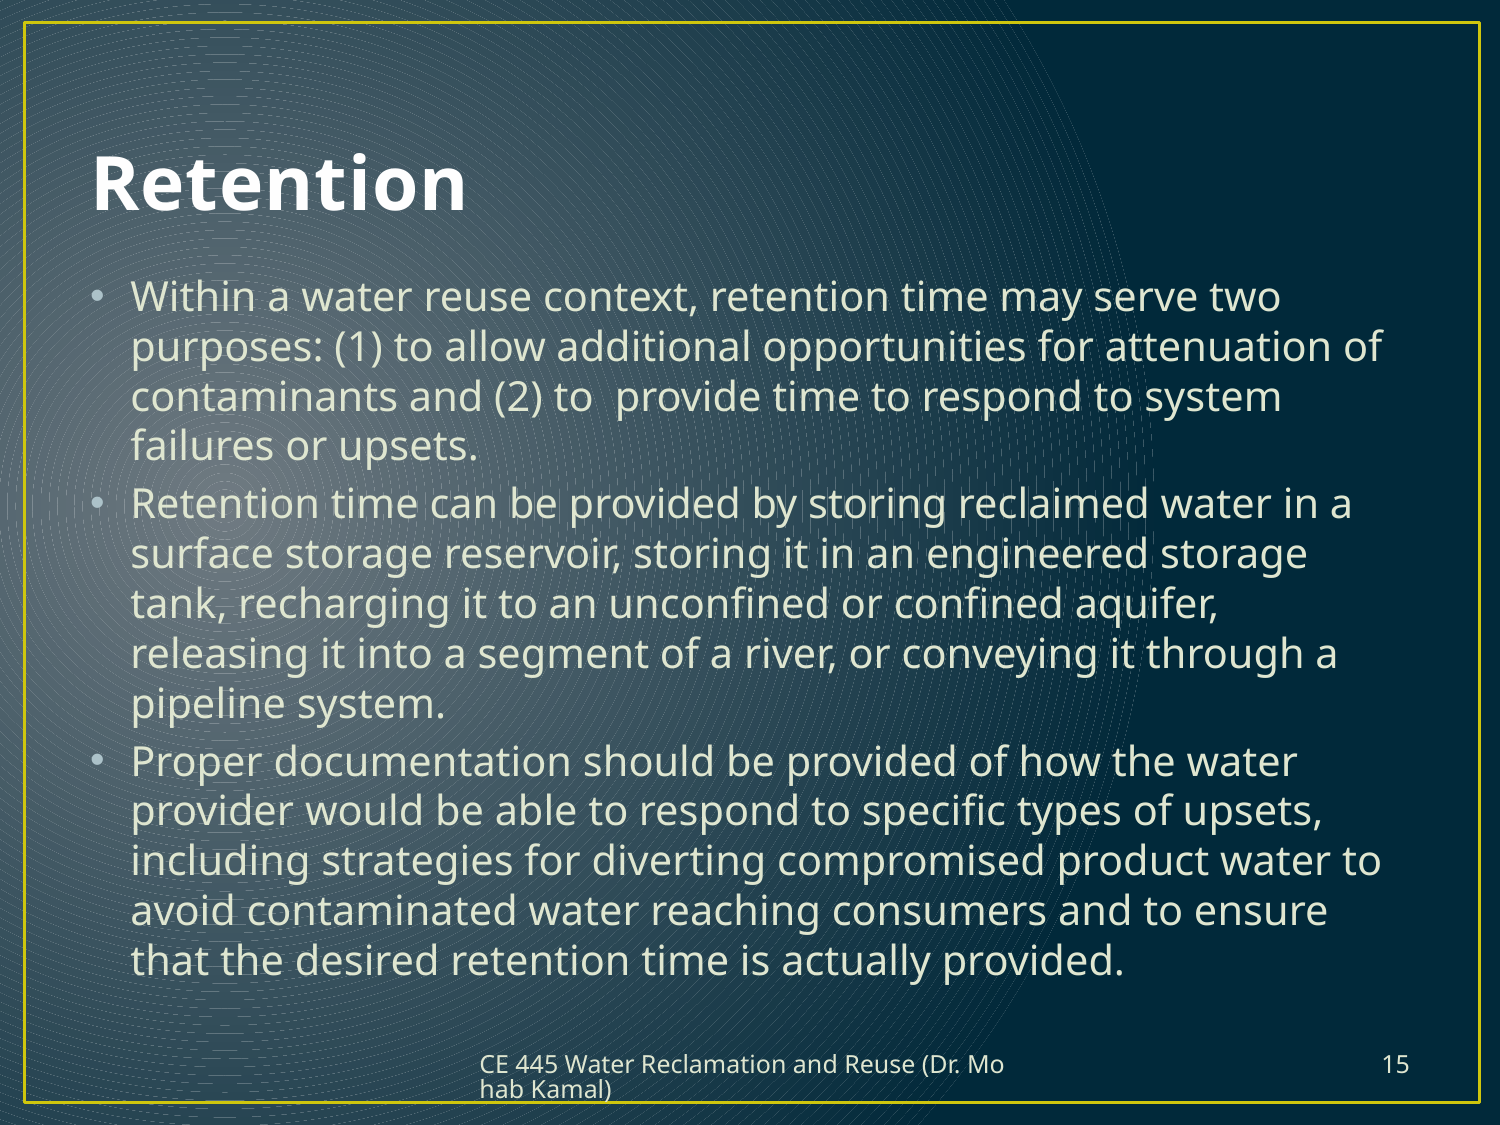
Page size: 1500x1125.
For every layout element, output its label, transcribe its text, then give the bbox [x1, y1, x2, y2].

footer CE 445 Water Reclamation and Reuse (Dr. Mohab Kamal) [464, 1035, 1036, 1096]
title Retention [75, 45, 1425, 233]
slide_number 15 [1074, 1035, 1425, 1096]
list Within a water reuse context, retention time may serve two purposes: (1) to allow additional opportunities for attenuation of contaminants and (2) to provide time to respond to system failures or upsets. Retention time can be provided by storing reclaimed water in a surface storage reservoir, storing it in an engineered storage tank, recharging it to an unconfined or confined aquifer, releasing it into a segment of a river, or conveying it through a pipeline system. Proper documentation should be provided of how the water provider would be able to respond to specific types of upsets, including strategies for diverting compromised product water to avoid contaminated water reaching consumers and to ensure that the desired retention time is actually provided. [75, 262, 1425, 1005]
